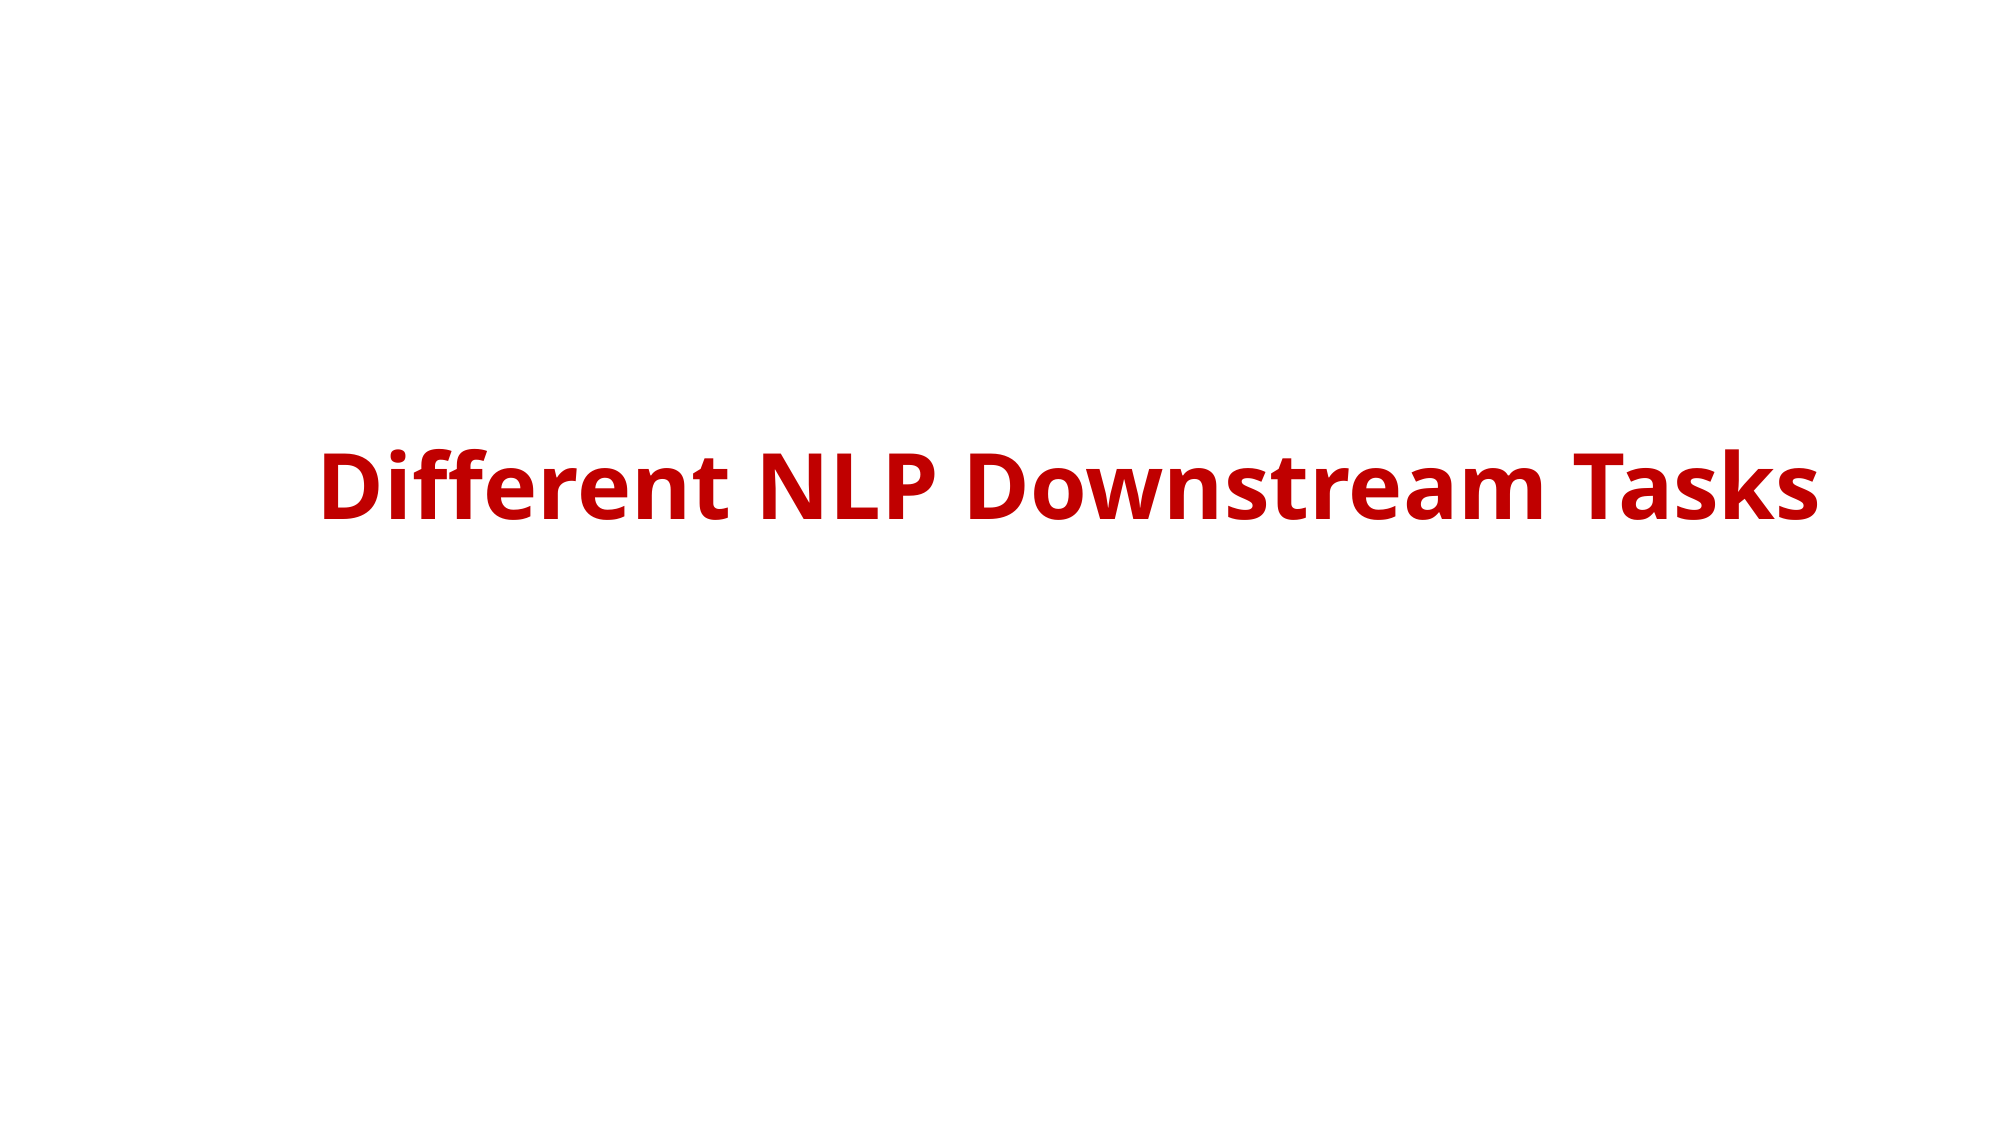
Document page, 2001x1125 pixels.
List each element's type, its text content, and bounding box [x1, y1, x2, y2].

title Different NLP Downstream Tasks [301, 381, 2000, 599]
